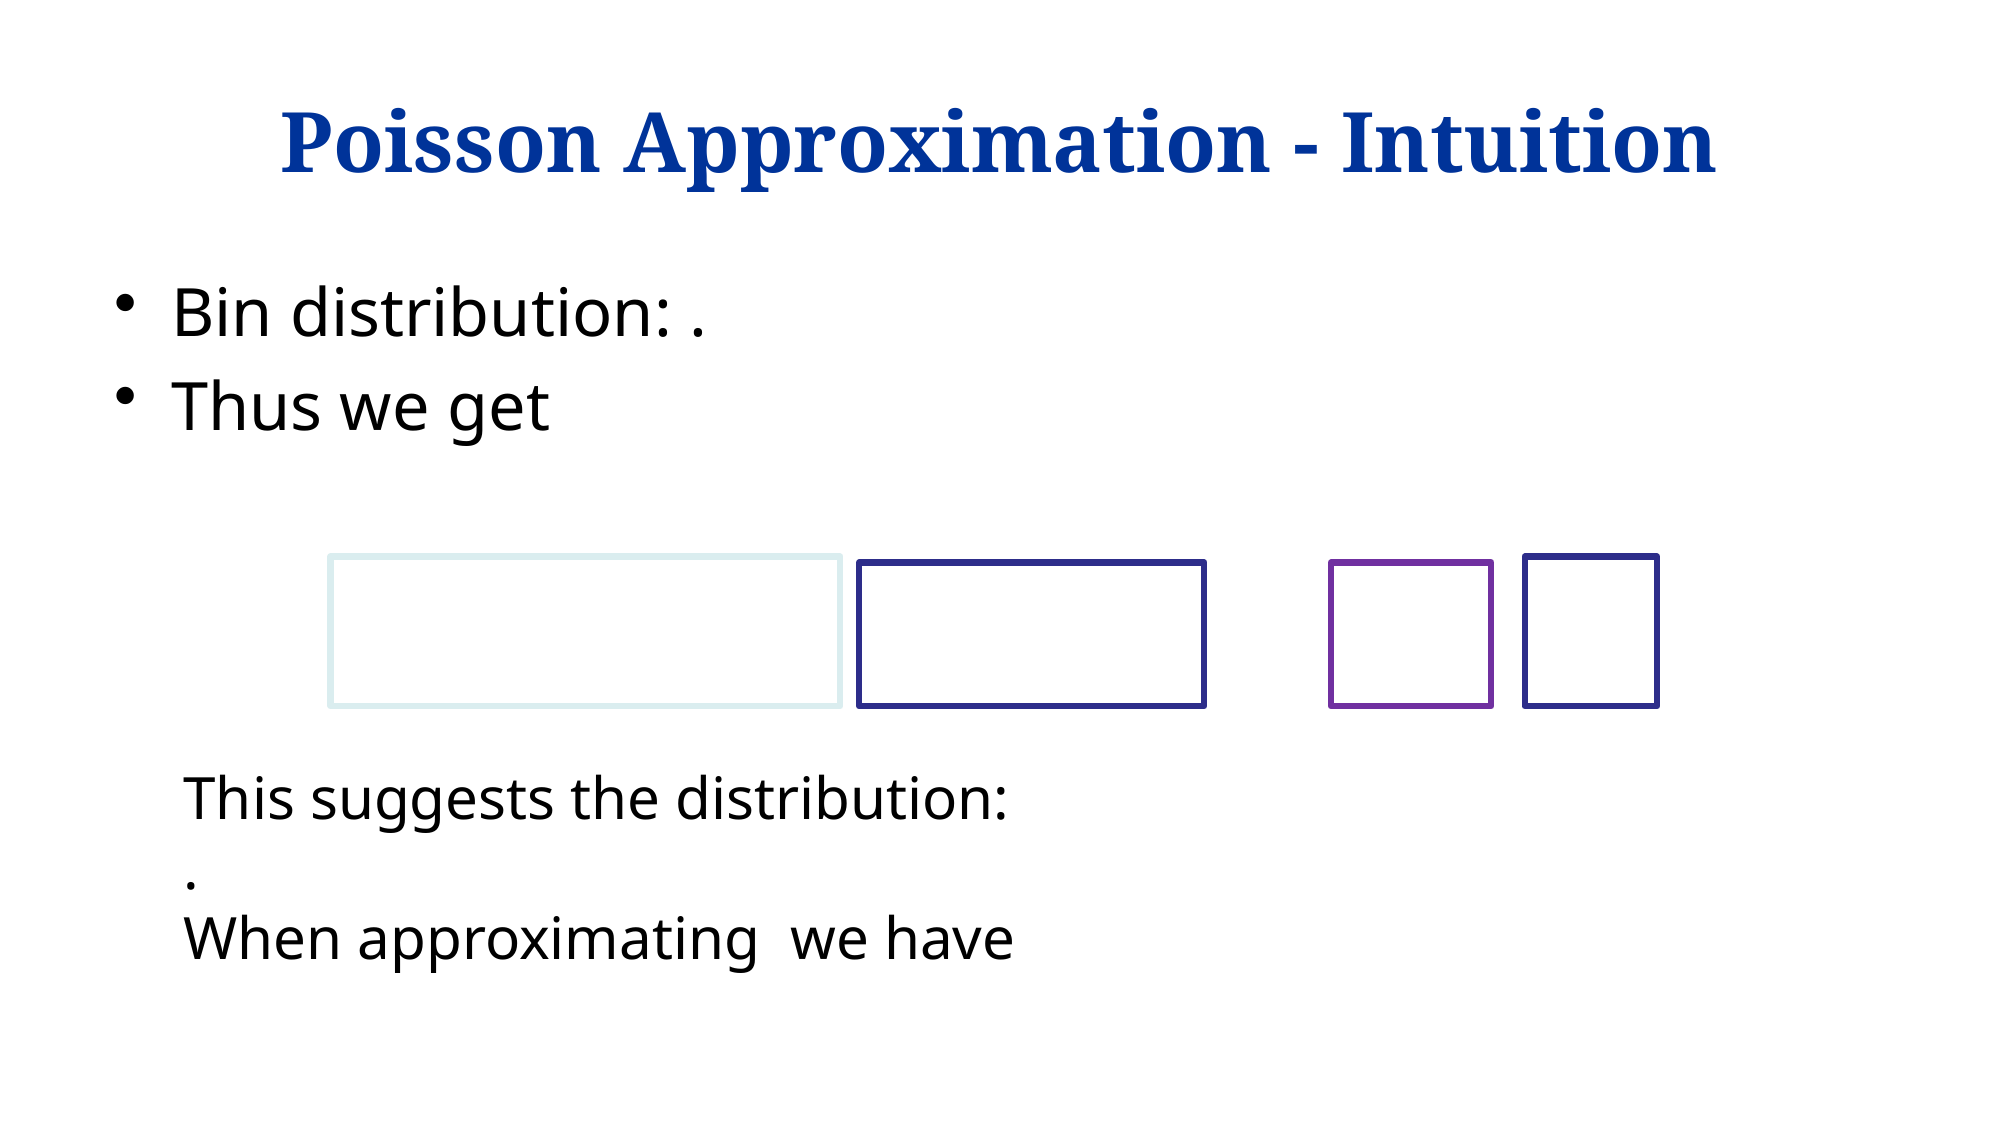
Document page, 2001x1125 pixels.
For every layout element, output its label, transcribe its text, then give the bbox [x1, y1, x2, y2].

text_box [1523, 554, 1659, 708]
text_box [328, 554, 842, 708]
text_box [1329, 560, 1493, 708]
text_box [857, 560, 1206, 708]
title Poisson Approximation - Intuition [99, 45, 1900, 233]
